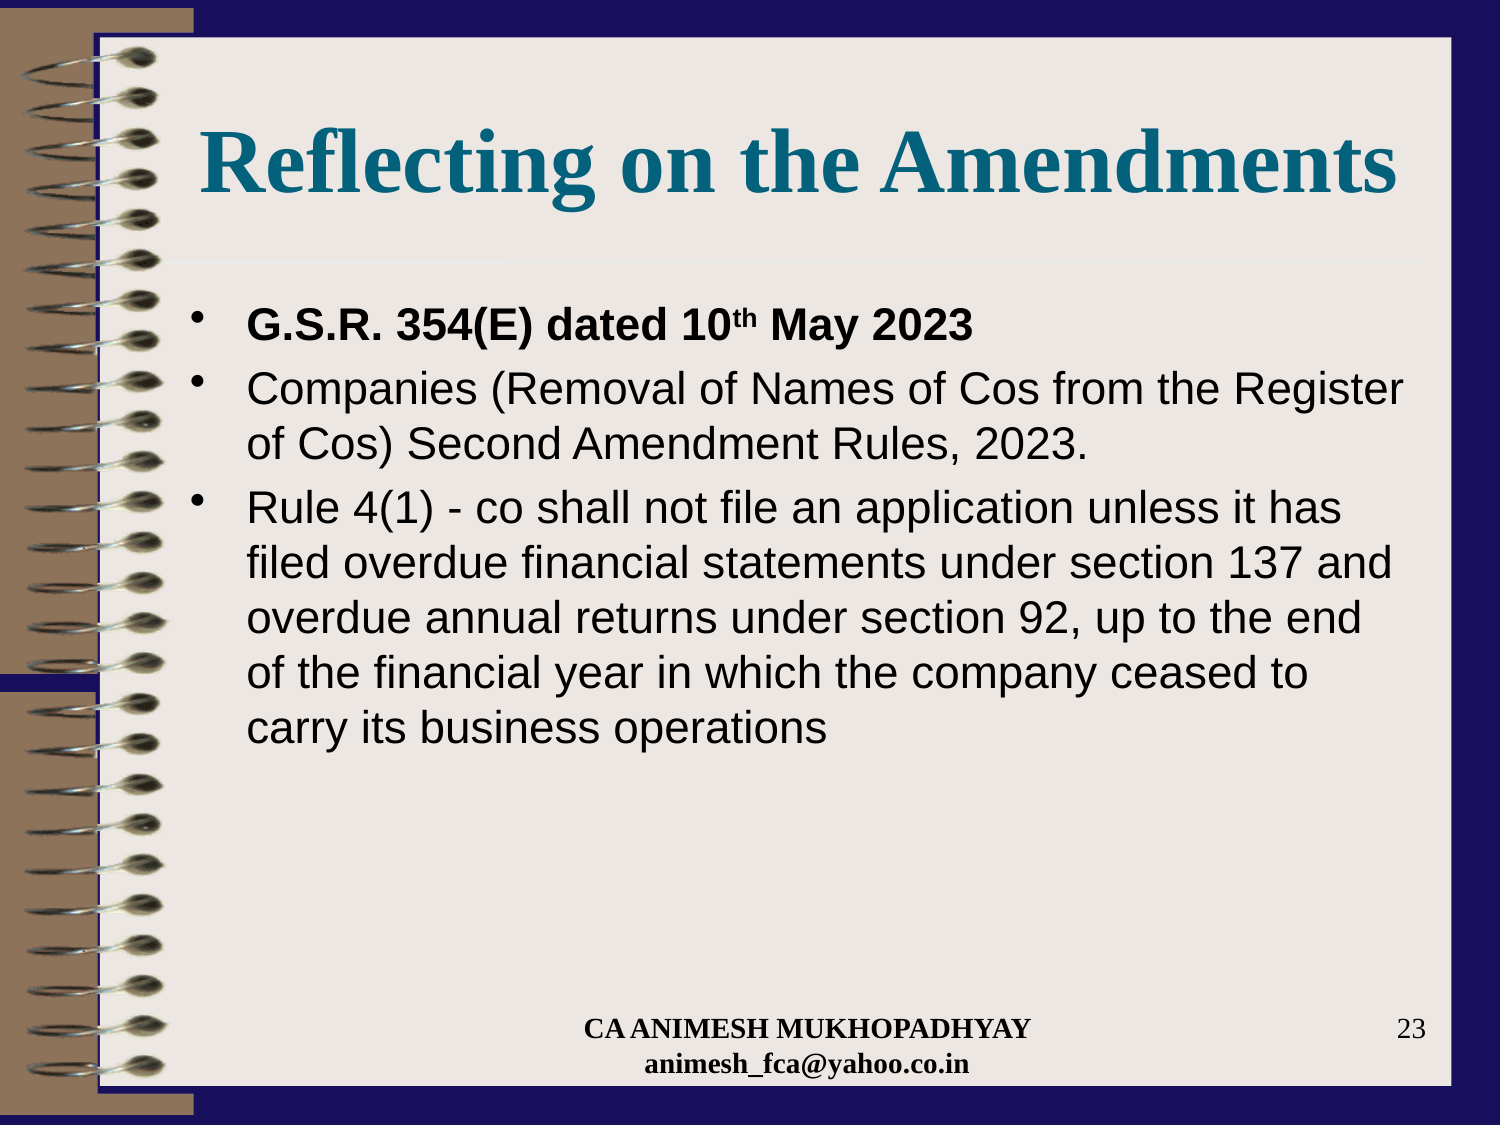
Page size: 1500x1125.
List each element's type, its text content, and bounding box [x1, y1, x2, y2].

list G.S.R. 354(E) dated 10th May 2023 Companies (Removal of Names of Cos from the Register of Cos) Second Amendment Rules, 2023. Rule 4(1) - co shall not file an application unless it has filed overdue financial statements under section 137 and overdue annual returns under section 92, up to the end of the financial year in which the company ceased to carry its business operations [174, 287, 1426, 963]
footer CA ANIMESH MUKHOPADHYAY animesh_fca@yahoo.co.in [566, 1001, 1063, 1078]
title Reflecting on the Amendments [174, 62, 1426, 251]
slide_number 23 [1128, 1001, 1442, 1078]
picture [0, 8, 194, 674]
picture [0, 692, 194, 1115]
